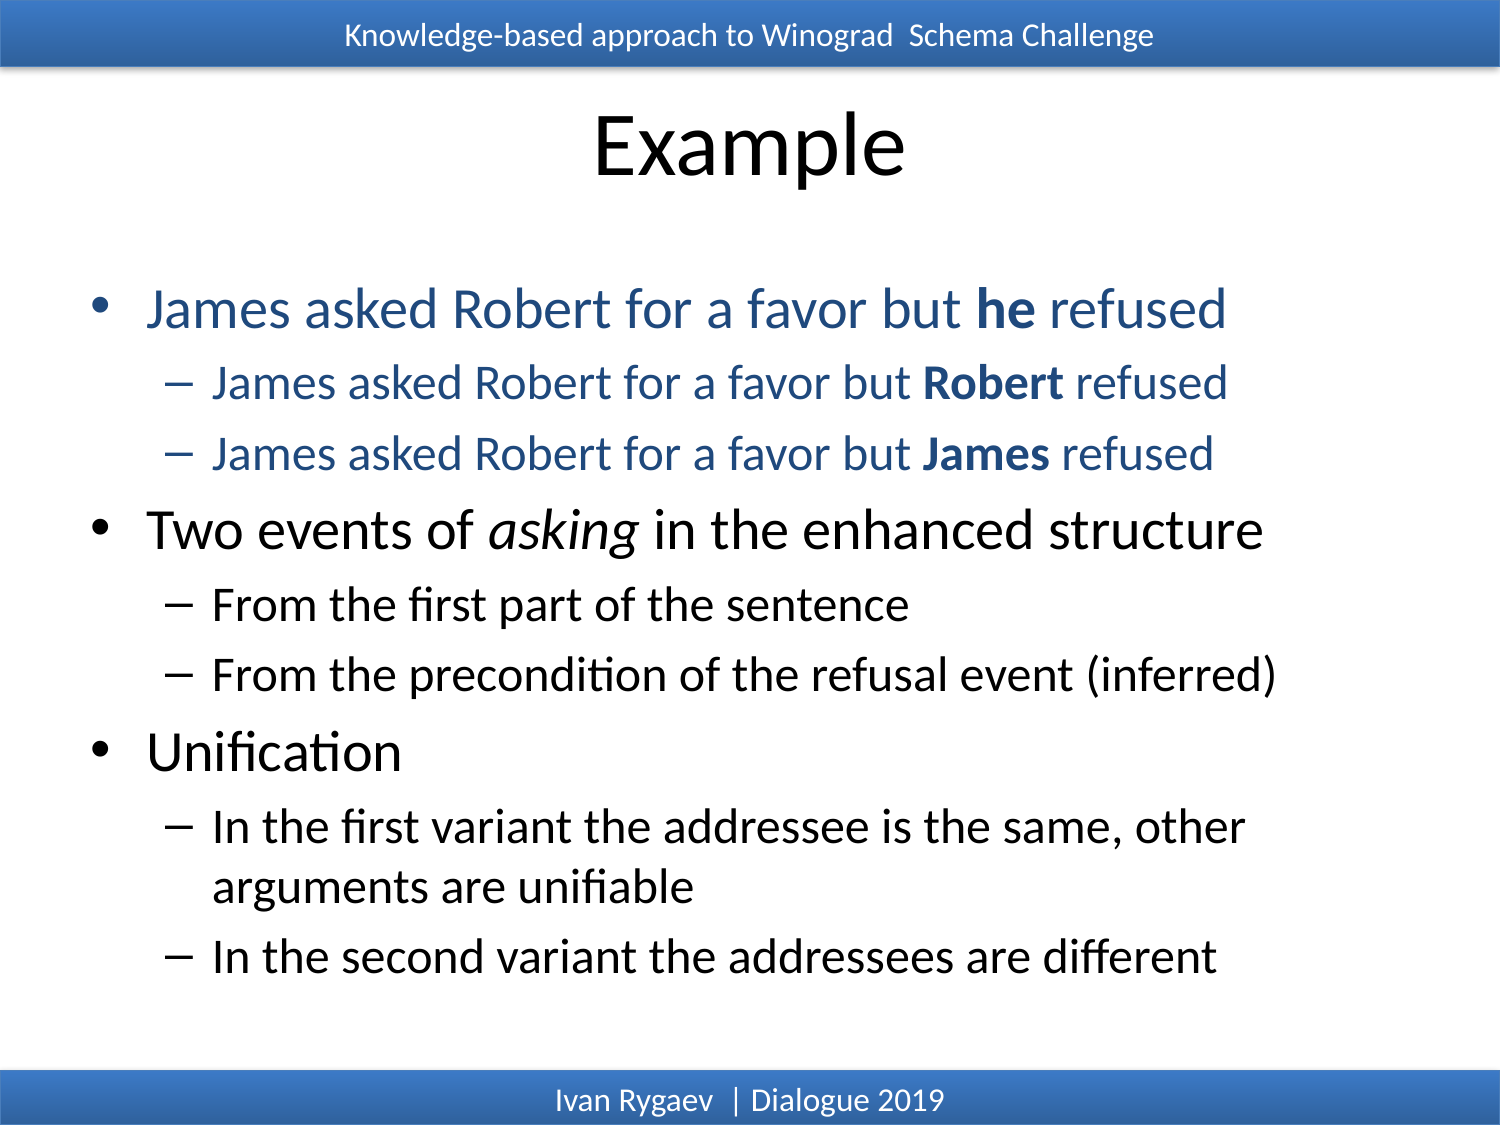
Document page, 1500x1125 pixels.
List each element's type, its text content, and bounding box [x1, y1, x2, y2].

footer Ivan Rygaev | Dialogue 2019 [0, 1070, 1500, 1125]
title Example [74, 75, 1426, 233]
list James asked Robert for a favor but he refused James asked Robert for a favor but Robert refused James asked Robert for a favor but James refused Two events of asking in the enhanced structure From the first part of the sentence From the precondition of the refusal event (inferred) Unification In the first variant the addressee is the same, other arguments are unifiable In the second variant the addressees are different [74, 262, 1426, 1036]
slide_number Knowledge-based approach to Winograd Schema Challenge [0, 0, 1500, 67]
